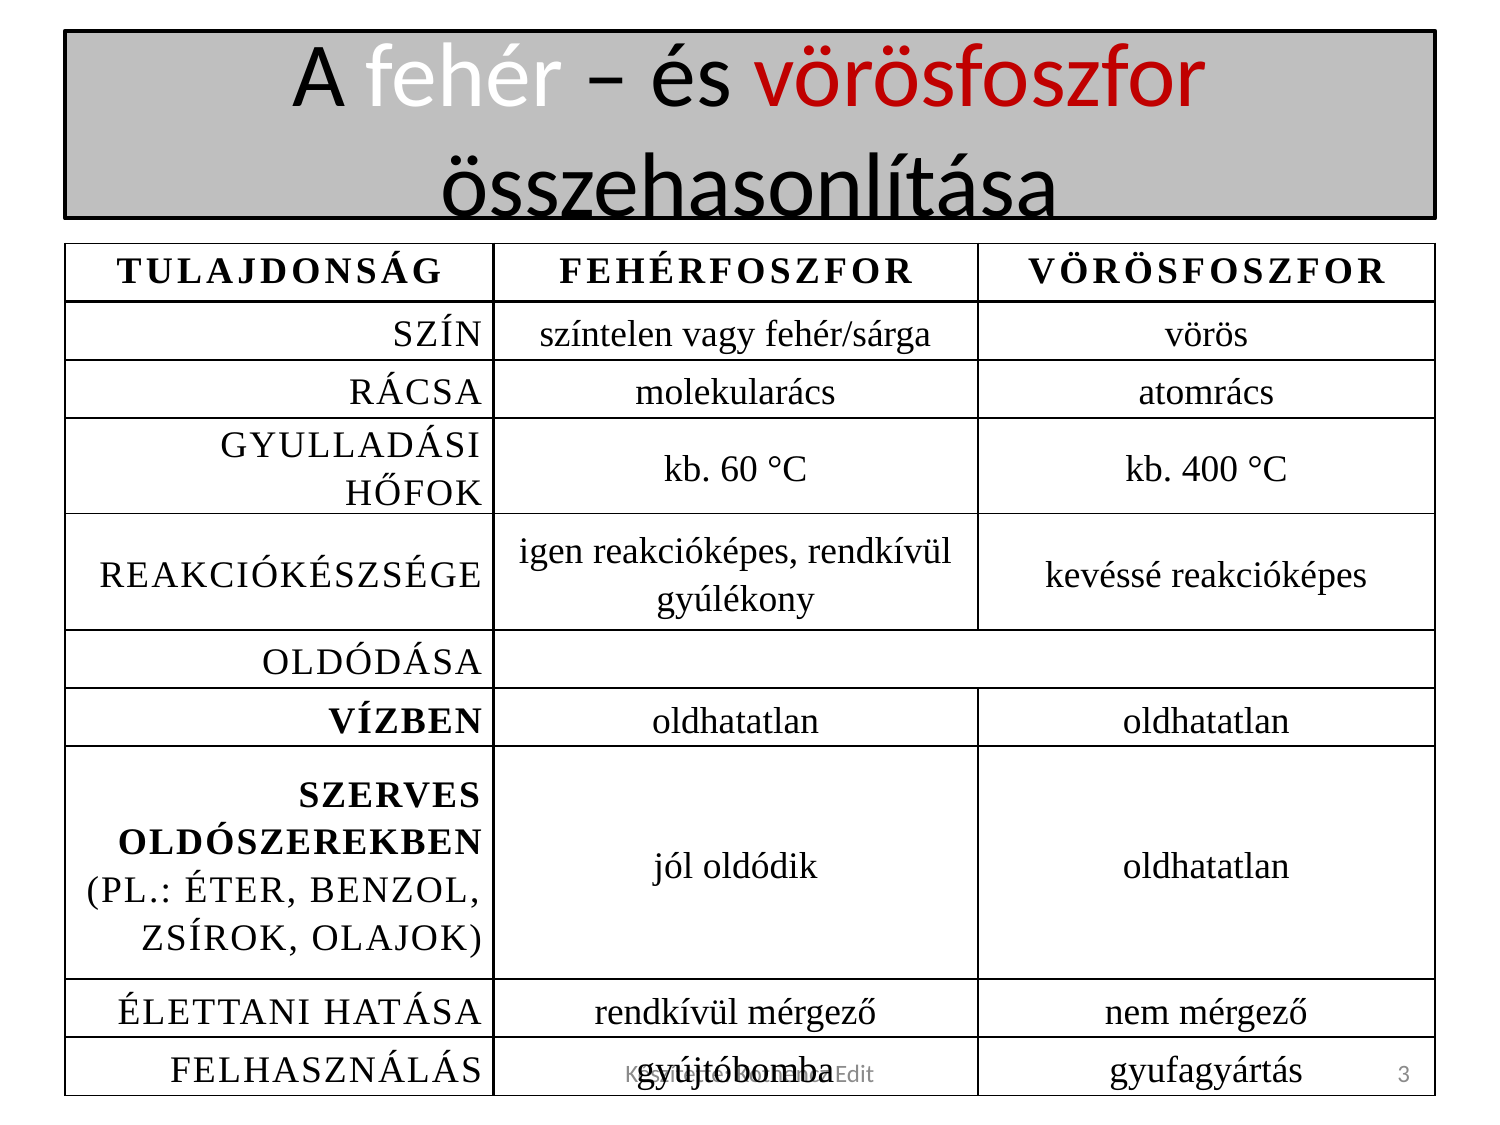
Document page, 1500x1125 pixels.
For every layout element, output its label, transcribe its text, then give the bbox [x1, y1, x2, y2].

slide_number 3 [1074, 1042, 1425, 1103]
table_cell kb. 400 °C [979, 419, 1434, 513]
title A fehér – és vörösfoszfor összehasonlítása [64, 30, 1436, 219]
table_cell felhasználás [66, 1038, 492, 1095]
table_cell vörös [979, 303, 1434, 359]
table_cell jól oldódik [495, 747, 977, 978]
table_cell szerves oldószerekben (pl.: éter, benzol, zsírok, olajok) [66, 747, 492, 978]
footer Készítette: Kothencz Edit [512, 1042, 988, 1103]
table_header fehérfoszfor [495, 244, 977, 300]
table_cell oldódása [66, 631, 492, 687]
table_cell gyufagyártás [979, 1038, 1434, 1095]
table_cell reakciókészsége [66, 514, 492, 629]
table_header vörösfoszfor [979, 244, 1434, 300]
table_cell oldhatatlan [979, 747, 1434, 978]
table_cell nem mérgező [979, 980, 1434, 1036]
table_cell gyulladási hőfok [66, 419, 492, 513]
table_cell rendkívül mérgező [495, 980, 977, 1036]
table_cell molekularács [495, 361, 977, 417]
table_cell oldhatatlan [495, 689, 977, 745]
table_cell gyújtóbomba [495, 1038, 977, 1095]
table_cell igen reakcióképes, rendkívül gyúlékony [495, 514, 977, 629]
table_cell atomrács [979, 361, 1434, 417]
table_cell szín [66, 303, 492, 359]
table_cell színtelen vagy fehér/sárga [495, 303, 977, 359]
table_cell kb. 60 °C [495, 419, 977, 513]
table_cell kevéssé reakcióképes [979, 514, 1434, 629]
table_cell oldhatatlan [979, 689, 1434, 745]
table_header tulajdonság [66, 244, 492, 300]
table_cell rácsa [66, 361, 492, 417]
table_cell [495, 631, 1434, 687]
table_cell élettani hatása [66, 980, 492, 1036]
table_cell vízben [66, 689, 492, 745]
